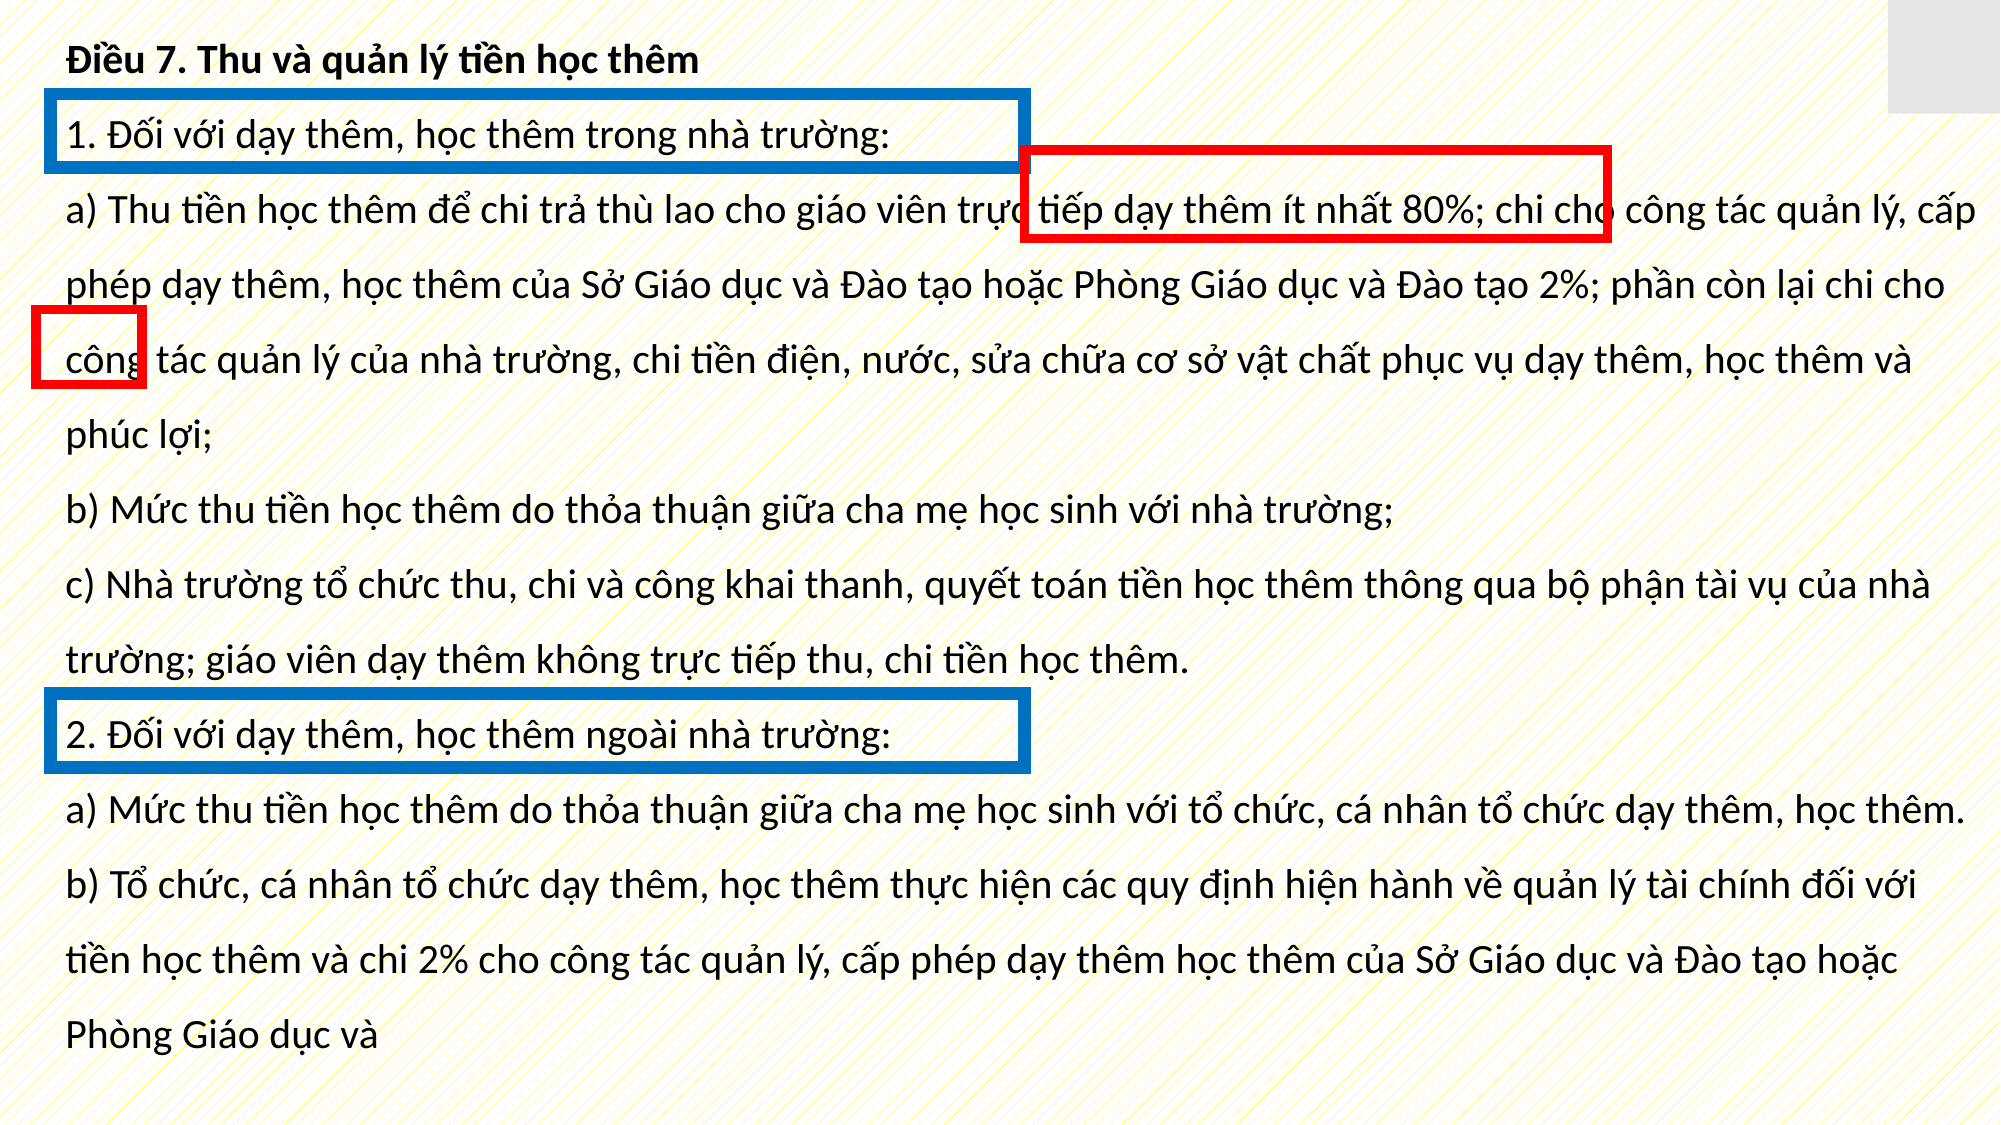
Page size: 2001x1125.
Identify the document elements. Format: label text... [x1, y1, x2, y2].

text_box [1024, 149, 1609, 240]
text_box [35, 308, 143, 385]
text_box [1887, 0, 2000, 115]
text_box [50, 693, 1026, 768]
text_box Điều 7. Thu và quản lý tiền học thêm 1. Đối với dạy thêm, học thêm trong nhà trường: a) Thu tiền học thêm để chi trả thù lao cho giáo viên trực tiếp dạy thêm ít nhất 80%; chi cho công tác quản lý, cấp phép dạy thêm, học thêm của Sở Giáo dục và Đào tạo hoặc Phòng Giáo dục và Đào tạo 2%; phần còn lại chi cho công tác quản lý của nhà trường, chi tiền điện, nước, sửa chữa cơ sở vật chất phục vụ dạy thêm, học thêm và phúc lợi; b) Mức thu tiền học thêm do thỏa thuận giữa cha mẹ học sinh với nhà trường; c) Nhà trường tổ chức thu, chi và công khai thanh, quyết toán tiền học thêm thông qua bộ phận tài vụ của nhà trường; giáo viên dạy thêm không trực tiếp thu, chi tiền học thêm. 2. Đối với dạy thêm, học thêm ngoài nhà trường: a) Mức thu tiền học thêm do thỏa thuận giữa cha mẹ học sinh với tổ chức, cá nhân tổ chức dạy thêm, học thêm. b) Tổ chức, cá nhân tổ chức dạy thêm, học thêm thực hiện các quy định hiện hành về quản lý tài chính đối với tiền học thêm và chi 2% cho công tác quản lý, cấp phép dạy thêm học thêm của Sở Giáo dục và Đào tạo hoặc Phòng Giáo dục và [50, 0, 2000, 1065]
text_box [50, 93, 1026, 169]
